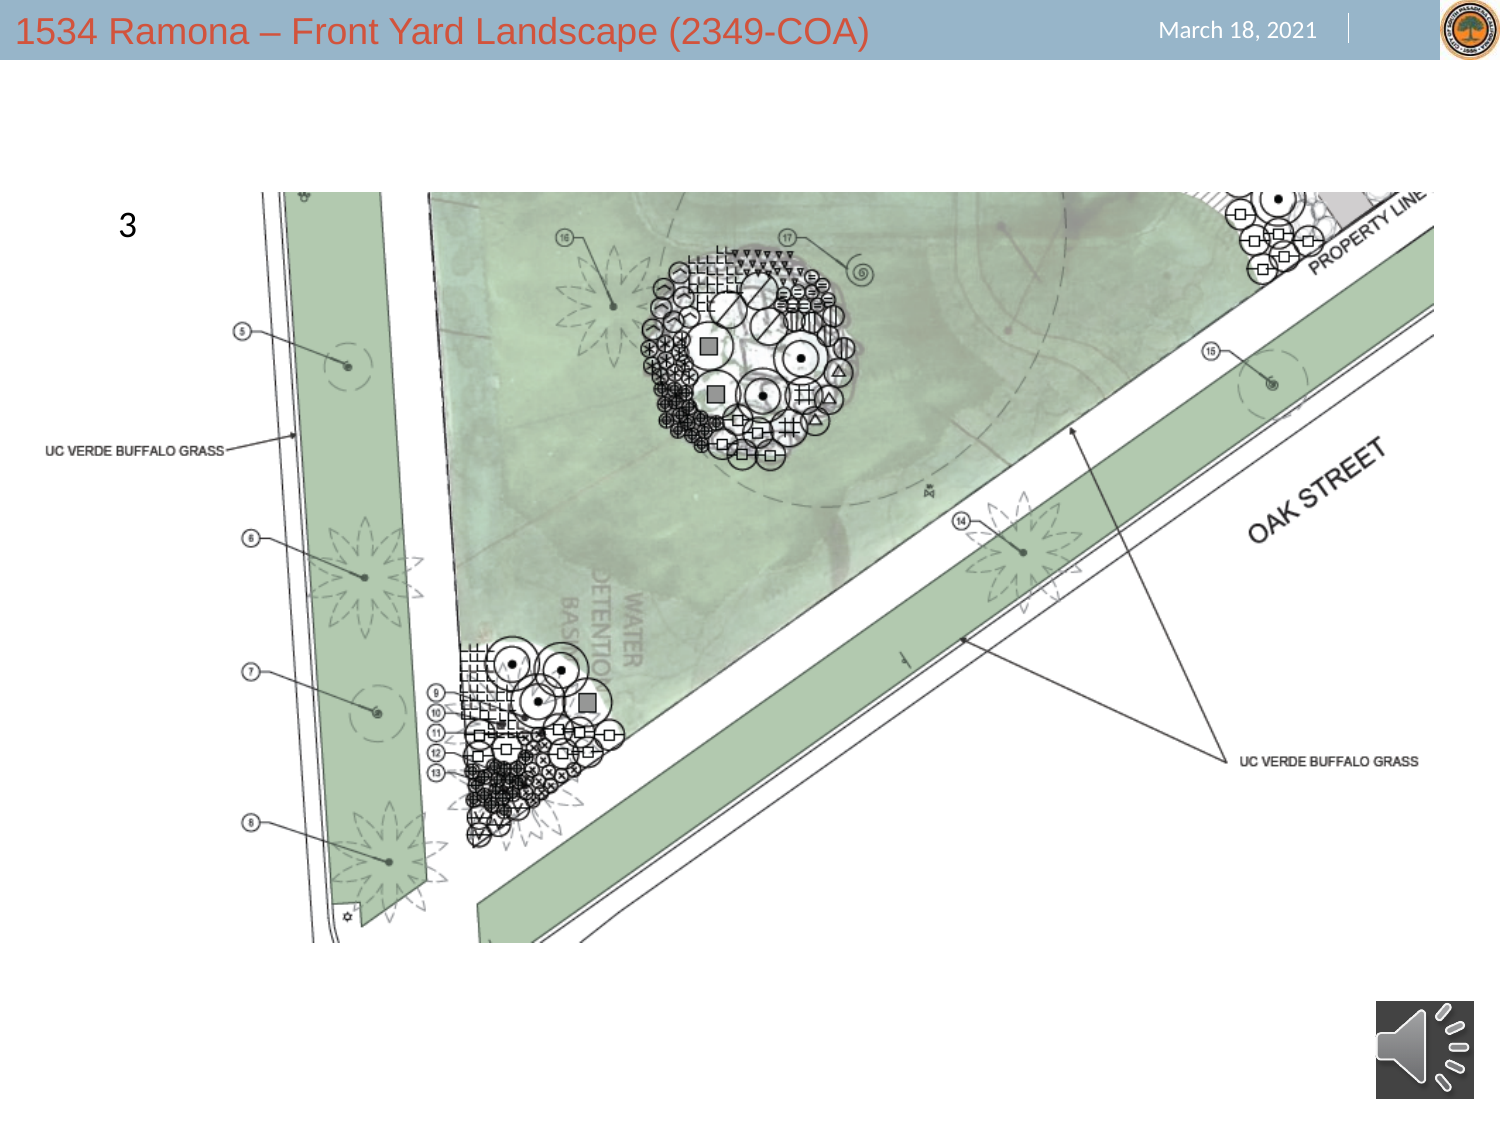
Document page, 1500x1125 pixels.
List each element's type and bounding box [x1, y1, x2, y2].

picture [1440, 0, 1500, 60]
picture [42, 192, 1434, 943]
picture [1374, 999, 1475, 1100]
